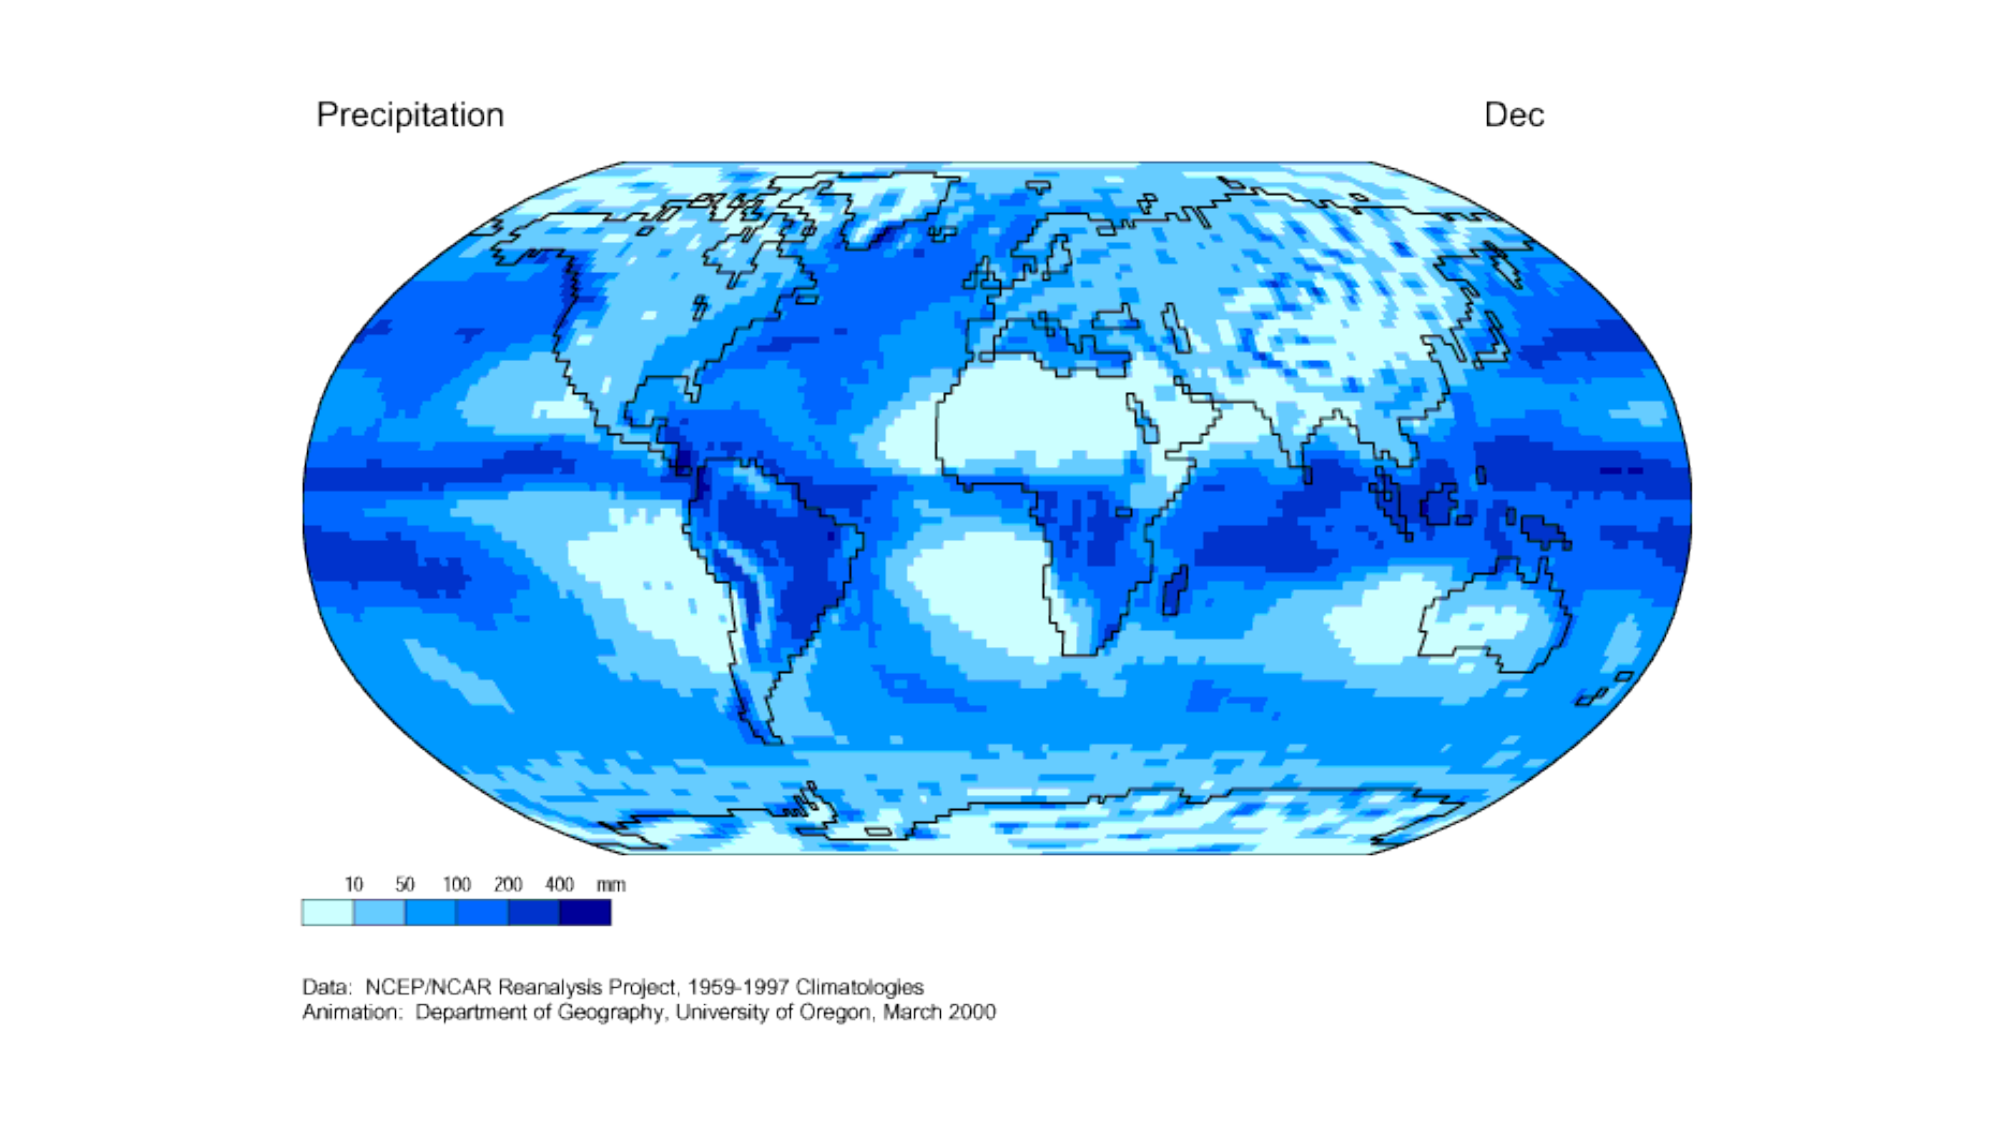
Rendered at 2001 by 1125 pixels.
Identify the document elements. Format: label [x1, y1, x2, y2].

picture [277, 77, 1723, 1047]
